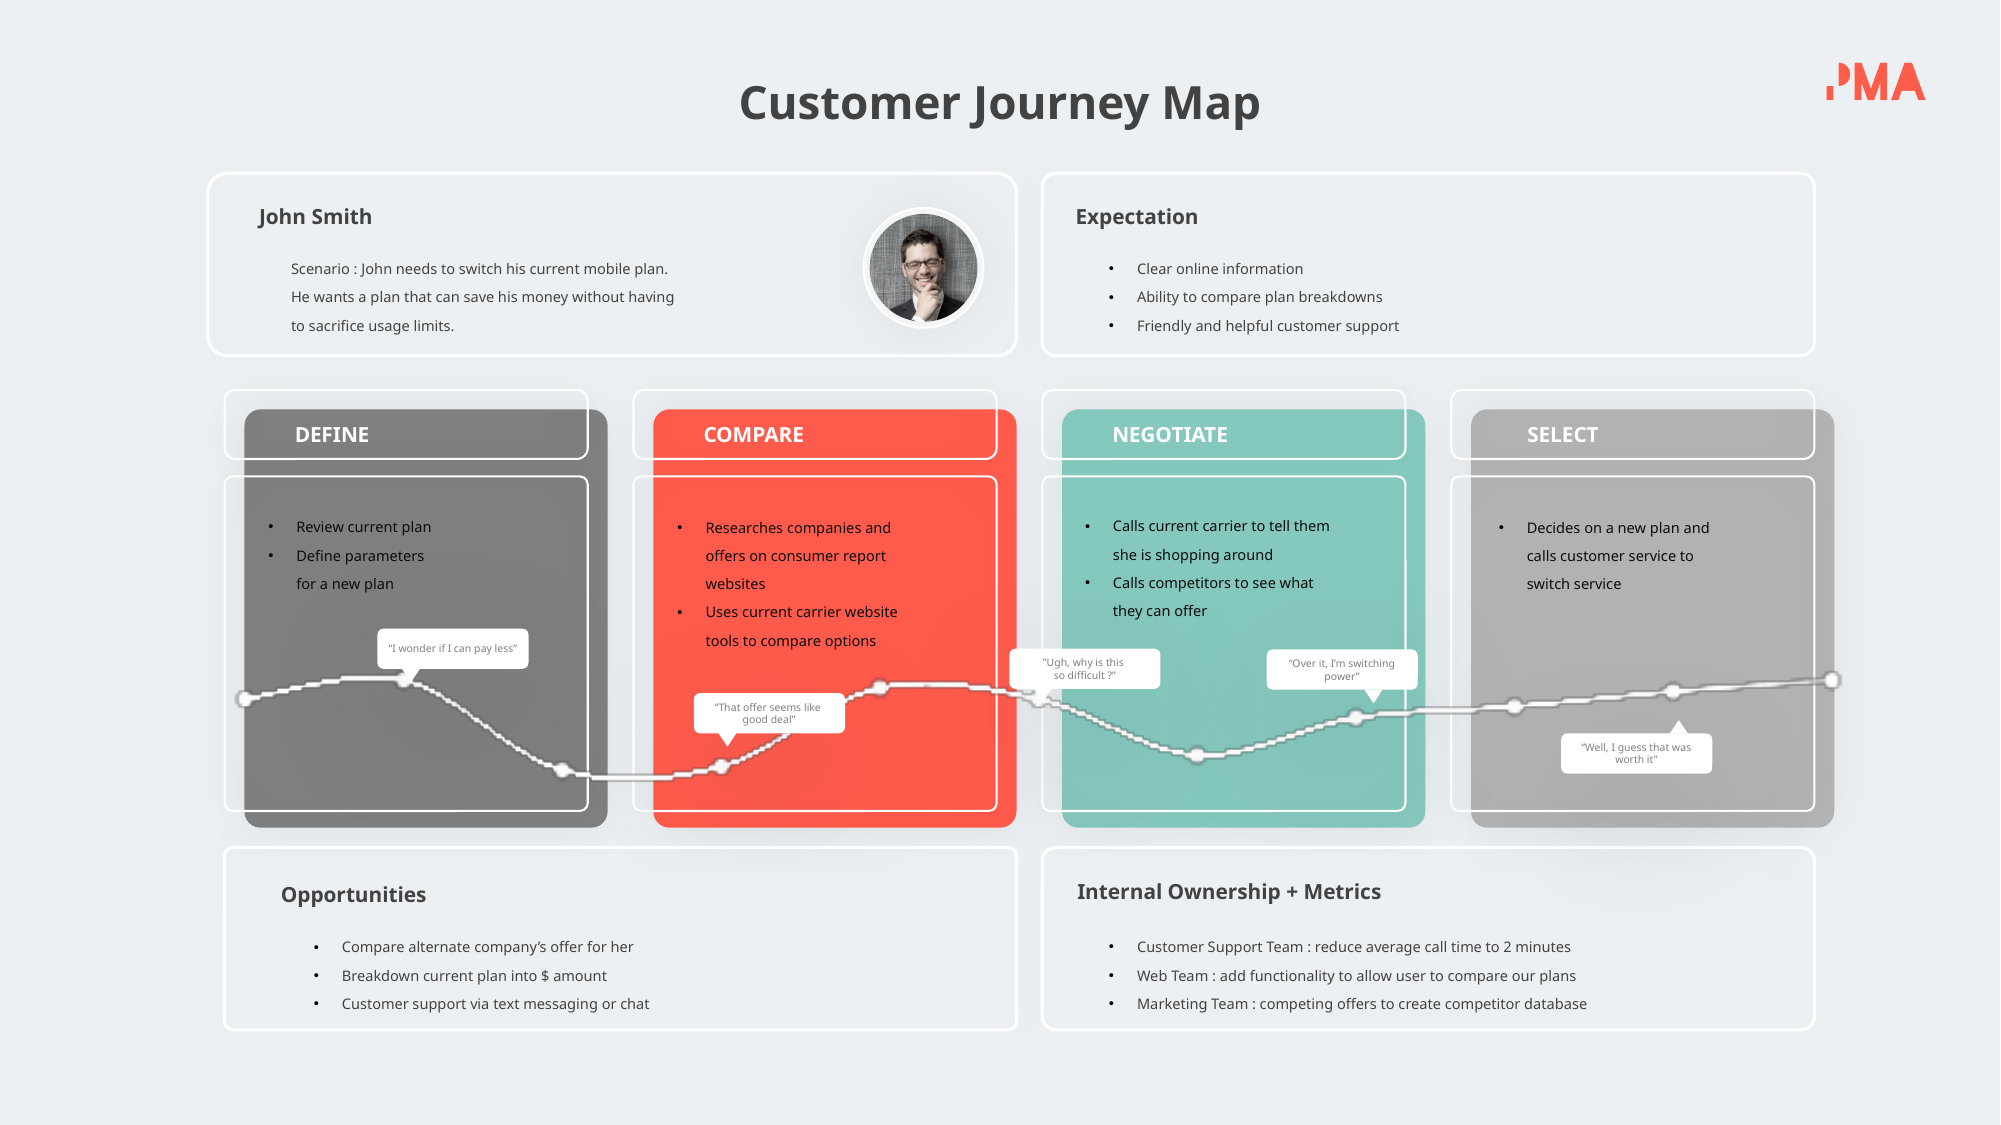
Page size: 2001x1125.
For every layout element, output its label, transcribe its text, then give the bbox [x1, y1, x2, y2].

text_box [693, 692, 846, 747]
text_box [1042, 173, 1815, 356]
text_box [224, 823, 608, 829]
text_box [377, 628, 529, 683]
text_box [1266, 649, 1418, 704]
text_box Clear online information Ability to compare plan breakdowns Friendly and helpful customer support [1109, 249, 1663, 318]
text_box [1042, 389, 1426, 626]
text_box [280, 880, 988, 996]
picture [1822, 58, 1929, 102]
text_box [224, 389, 608, 626]
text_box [1450, 823, 1835, 829]
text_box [1450, 389, 1835, 626]
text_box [1009, 648, 1161, 703]
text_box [633, 823, 1017, 829]
text_box Expectation [1075, 204, 1204, 230]
text_box [1042, 847, 1815, 1030]
text_box [207, 173, 1017, 356]
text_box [1560, 719, 1713, 774]
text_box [863, 207, 984, 328]
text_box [1042, 823, 1426, 829]
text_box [1077, 878, 1783, 996]
text_box Customer Journey Map [639, 58, 1361, 145]
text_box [258, 203, 680, 318]
text_box [224, 847, 1017, 1030]
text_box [633, 389, 1017, 626]
picture [135, 628, 2000, 812]
